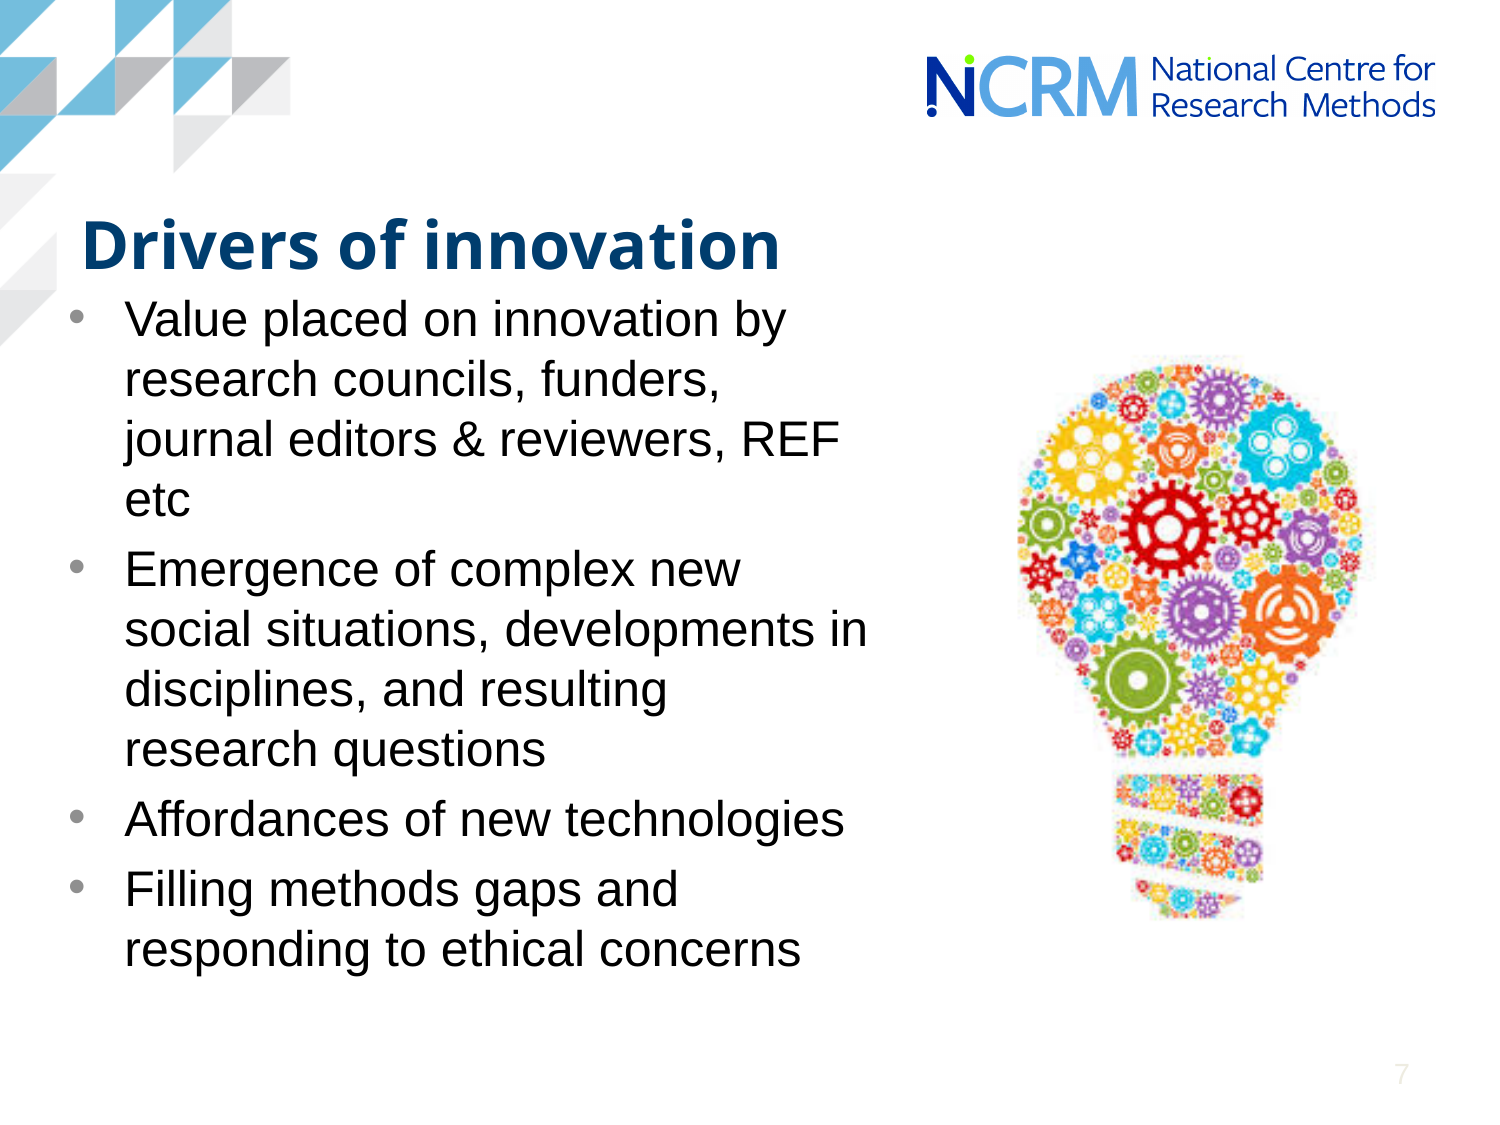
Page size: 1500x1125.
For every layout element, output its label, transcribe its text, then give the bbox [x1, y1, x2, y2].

picture [927, 54, 1436, 117]
list Value placed on innovation by research councils, funders, journal editors & reviewers, REF etc Emergence of complex new social situations, developments in disciplines, and resulting research questions Affordances of new technologies Filling methods gaps and responding to ethical concerns [53, 278, 892, 1022]
slide_number 7 [1074, 1042, 1425, 1103]
picture [0, 0, 295, 350]
title Drivers of innovation [64, 195, 1425, 291]
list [962, 337, 1419, 948]
